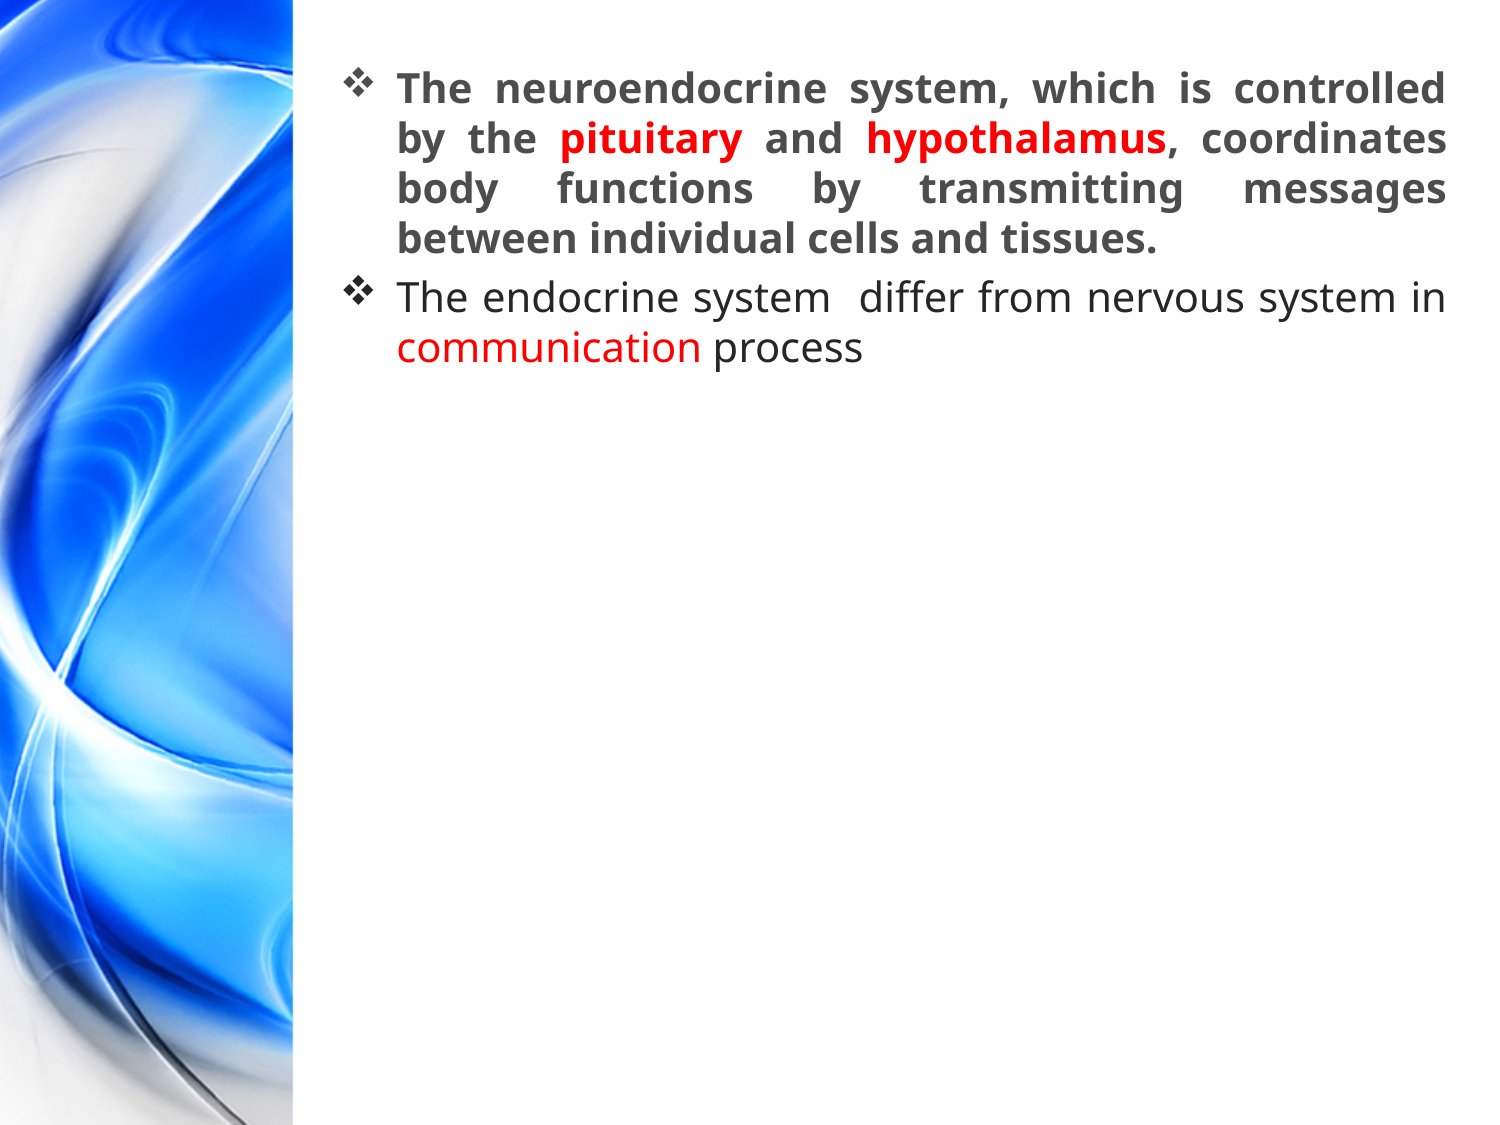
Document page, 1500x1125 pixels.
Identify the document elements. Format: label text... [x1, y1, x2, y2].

picture [0, 0, 1500, 1125]
list The neuroendocrine system, which is controlled by the pituitary and hypothalamus, coordinates body functions by transmitting messages between individual cells and tissues. The endocrine system differ from nervous system in communication process [324, 54, 1463, 386]
